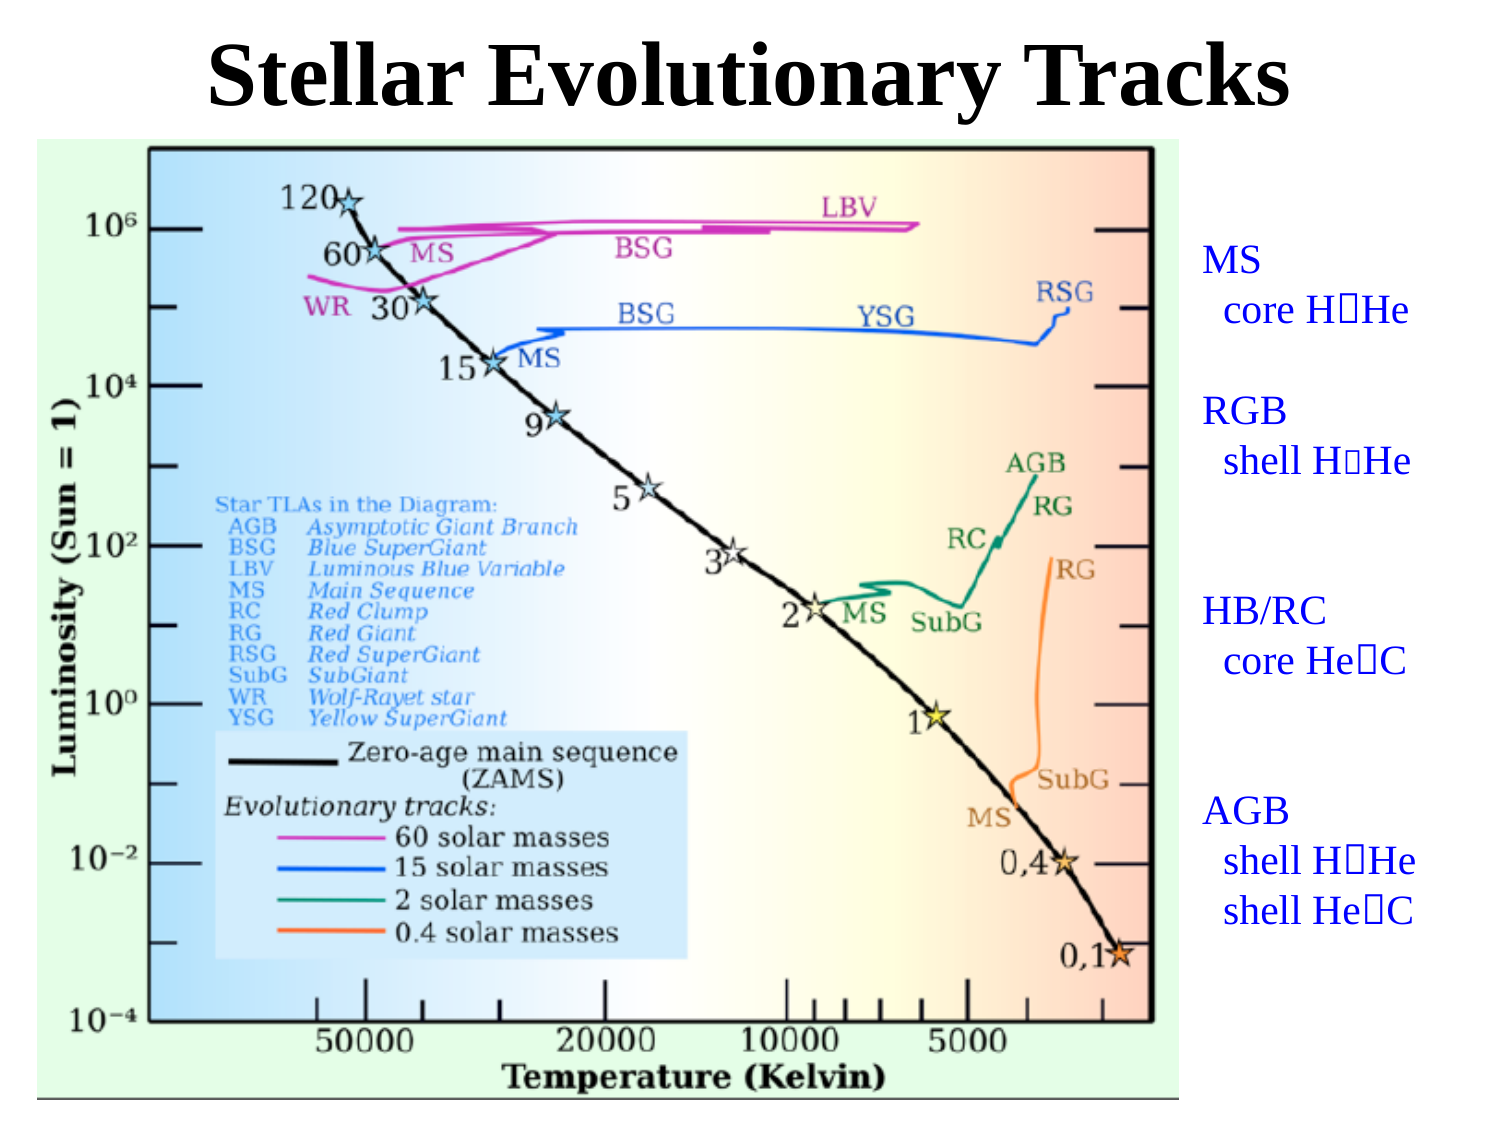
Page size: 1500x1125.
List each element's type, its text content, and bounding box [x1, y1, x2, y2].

text_box MS core HHe RGB shell HHe HB/RC core HeC AGB shell HHe shell HeC [1187, 224, 1488, 940]
title Stellar Evolutionary Tracks [0, 0, 1500, 138]
picture [37, 139, 1179, 1101]
